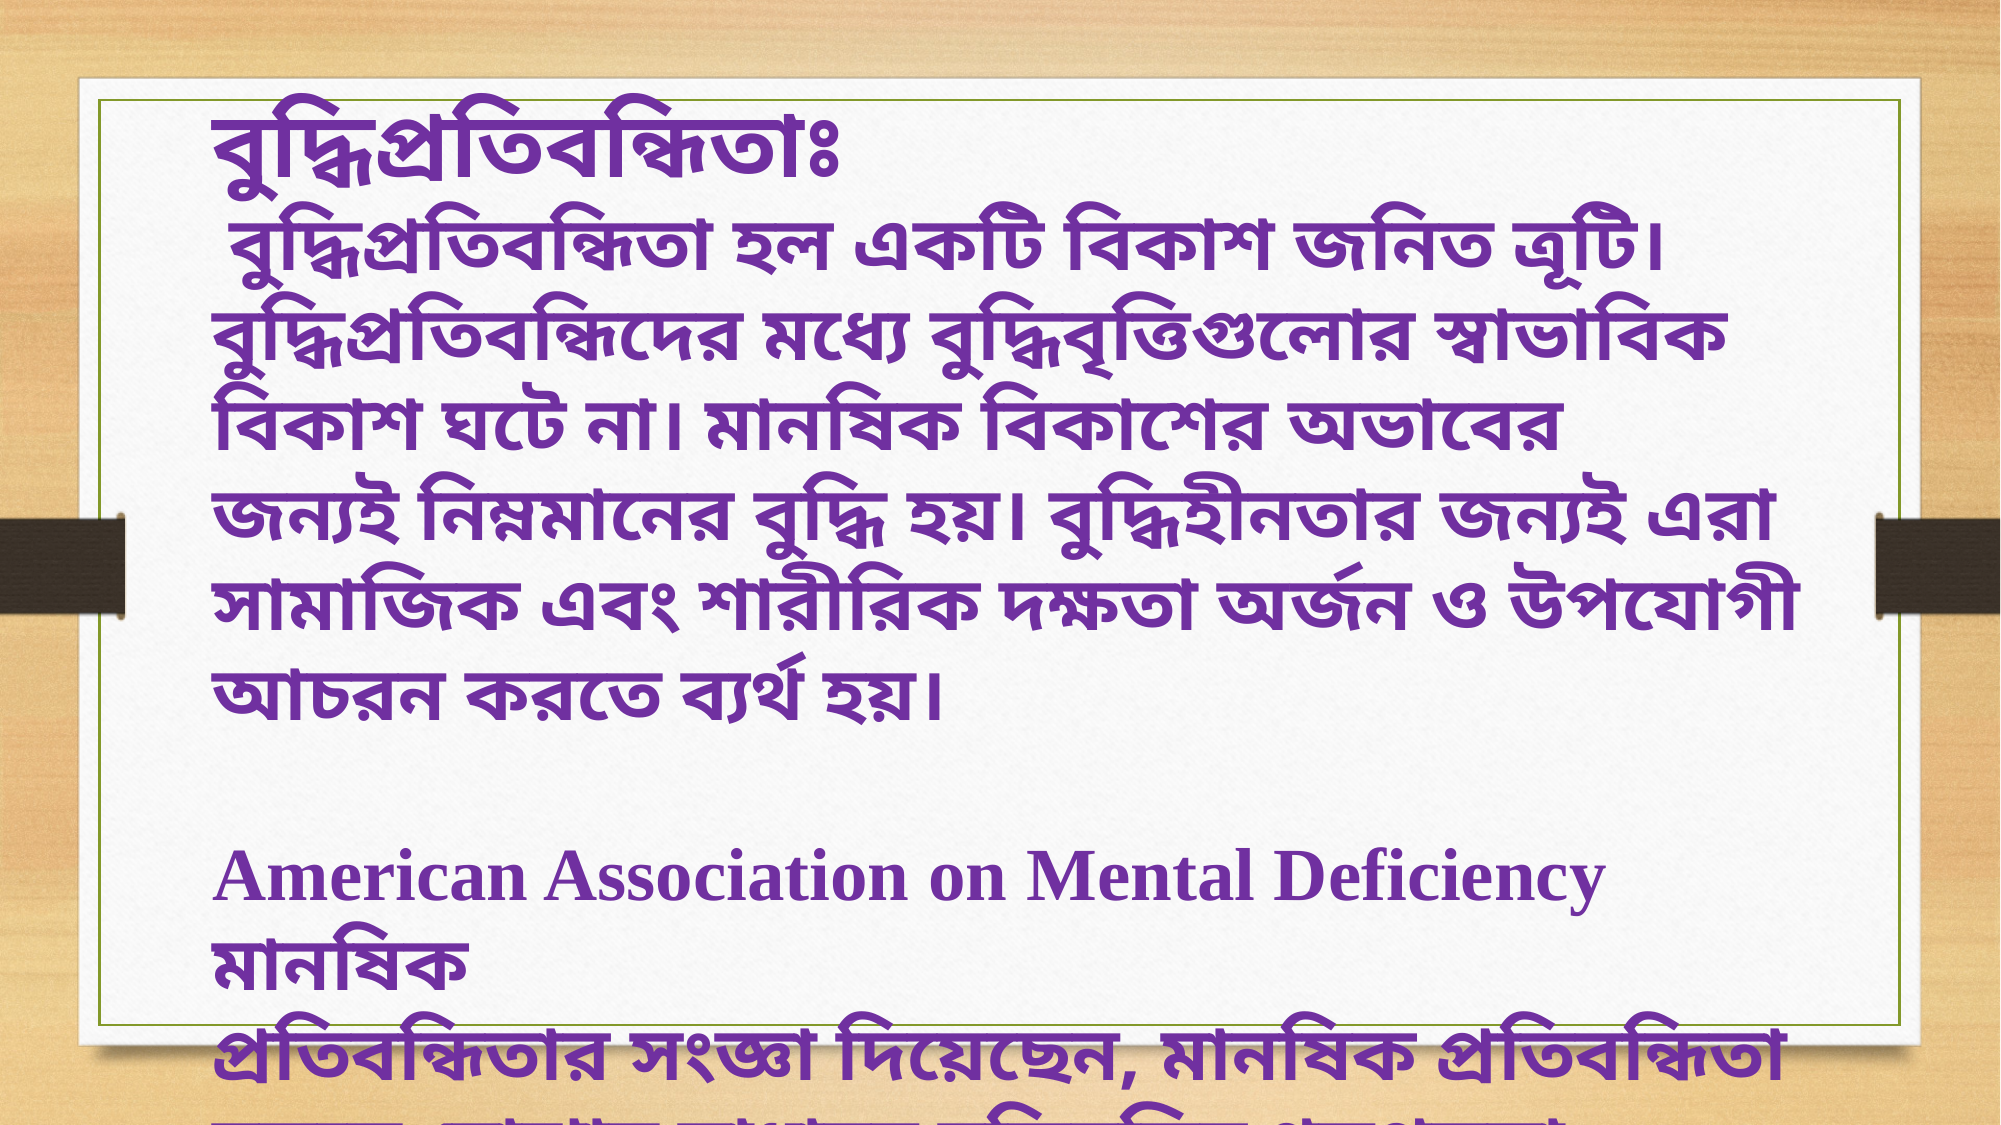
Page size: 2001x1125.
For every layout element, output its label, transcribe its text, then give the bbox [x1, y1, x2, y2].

text_box বুদ্ধিপ্রতিবন্ধিতাঃ বুদ্ধিপ্রতিবন্ধিতা হল একটি বিকাশ জনিত ত্রূটি। বুদ্ধিপ্রতিবন্ধিদের মধ্যে বুদ্ধিবৃত্তিগুলোর স্বাভাবিক বিকাশ ঘটে না। মানষিক বিকাশের অভাবের জন্যই নিম্নমানের বুদ্ধি হয়। বুদ্ধিহীনতার জন্যই এরা সামাজিক এবং শারীরিক দক্ষতা অর্জন ও উপযোগী আচরন করতে ব্যর্থ হয়। American Association on Mental Deficiency মানষিক প্রতিবন্ধিতার সংজ্ঞা দিয়েছেন, মানষিক প্রতিবন্ধিতা বলতে বোঝায় সাধারন বুদ্ধিবৃত্তির গড়পড়তা নিম্নমান , যা বিকাশ পর্বে উৎপত্তি লাভ করে এবং অভিযোজনমূলক আচরনে বিঘ্ন সৃষ্টি করে। [197, 78, 1864, 1125]
picture [0, 0, 2001, 1125]
